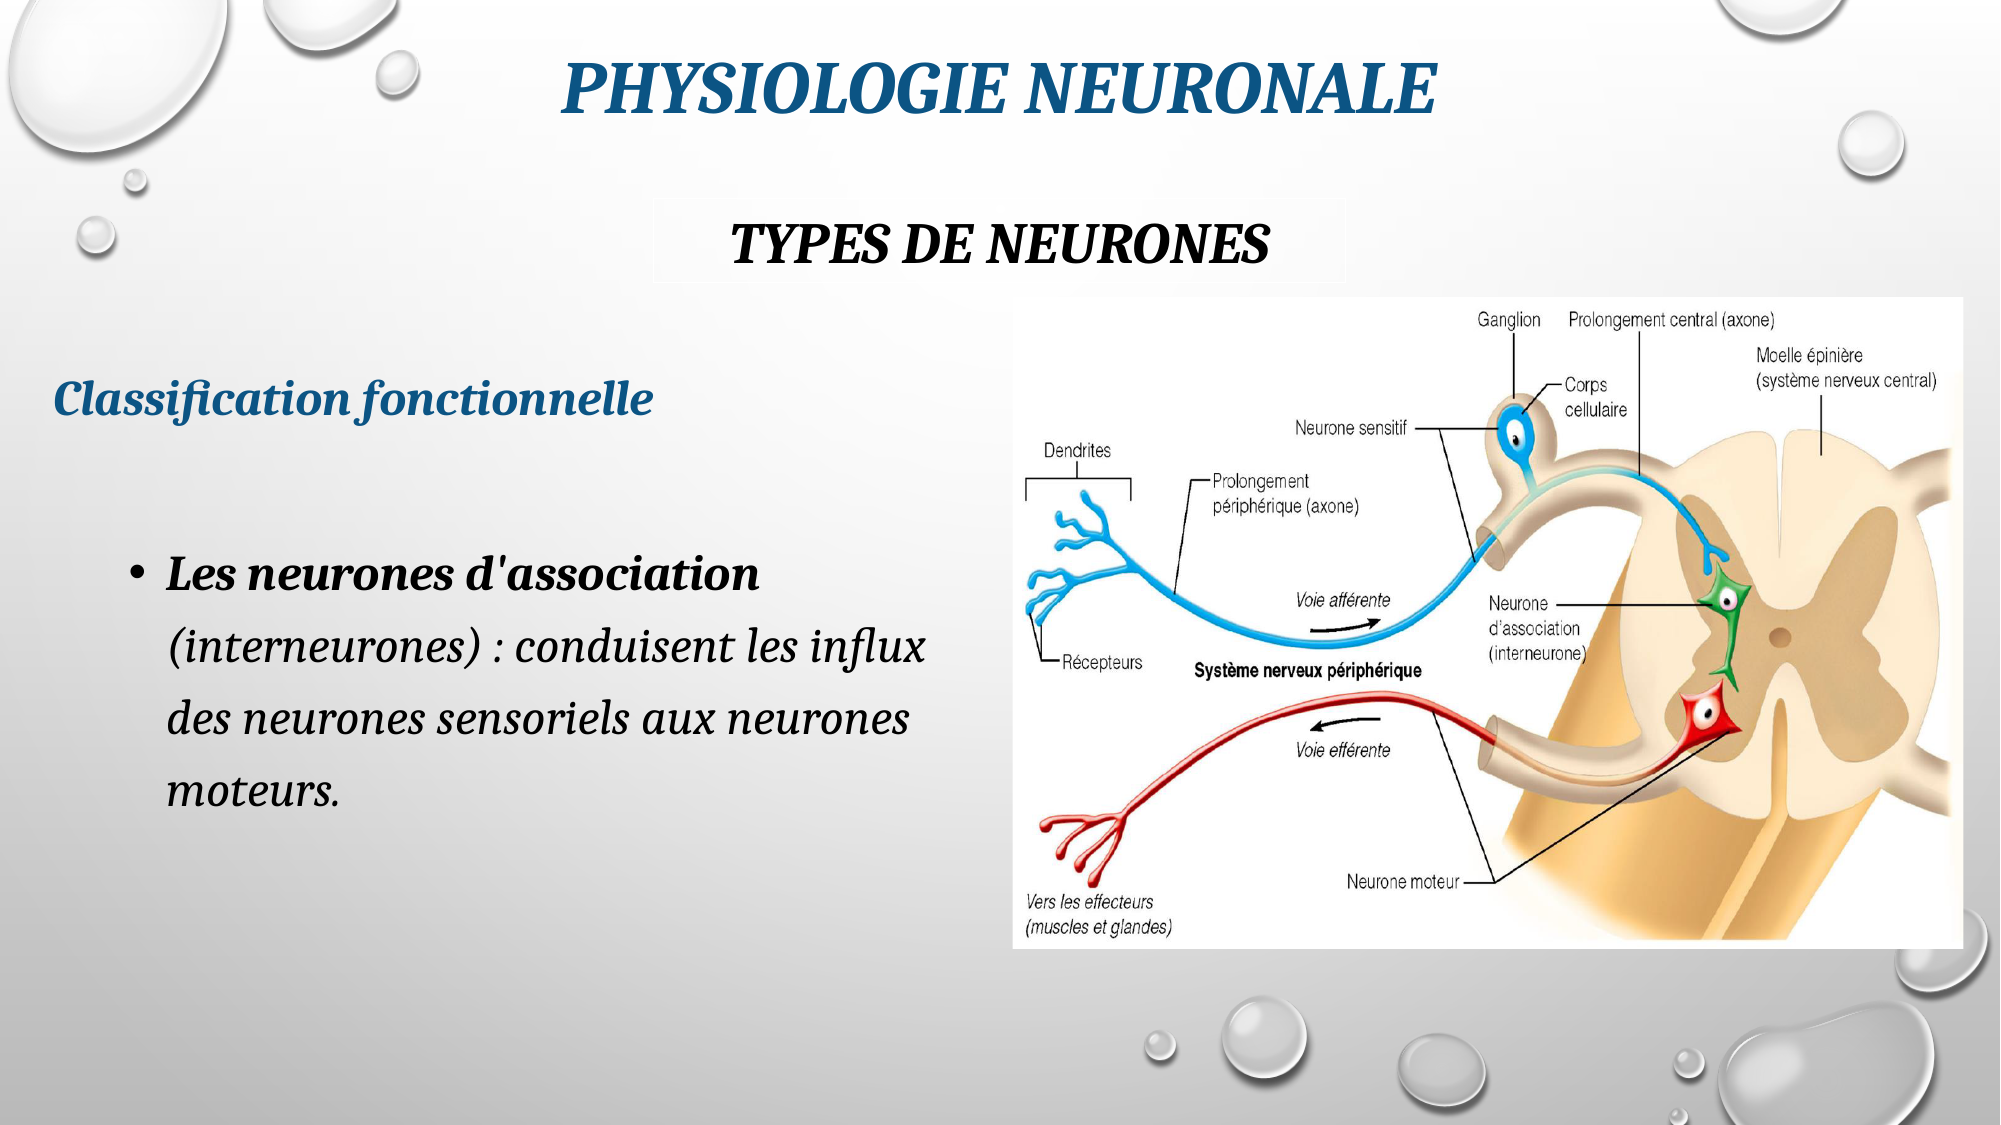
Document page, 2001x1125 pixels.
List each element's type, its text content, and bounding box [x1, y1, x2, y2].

text_box TYPES DE NEURONES [653, 198, 1346, 283]
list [1012, 296, 1964, 949]
picture [0, 0, 2000, 1125]
title PHYSIOLOGIE NEURONALE [149, 3, 1850, 266]
list Classification fonctionnelle Les neurones d'association (interneurones) : conduisent les influx des neurones sensoriels aux neurones moteurs. [38, 265, 1013, 1111]
